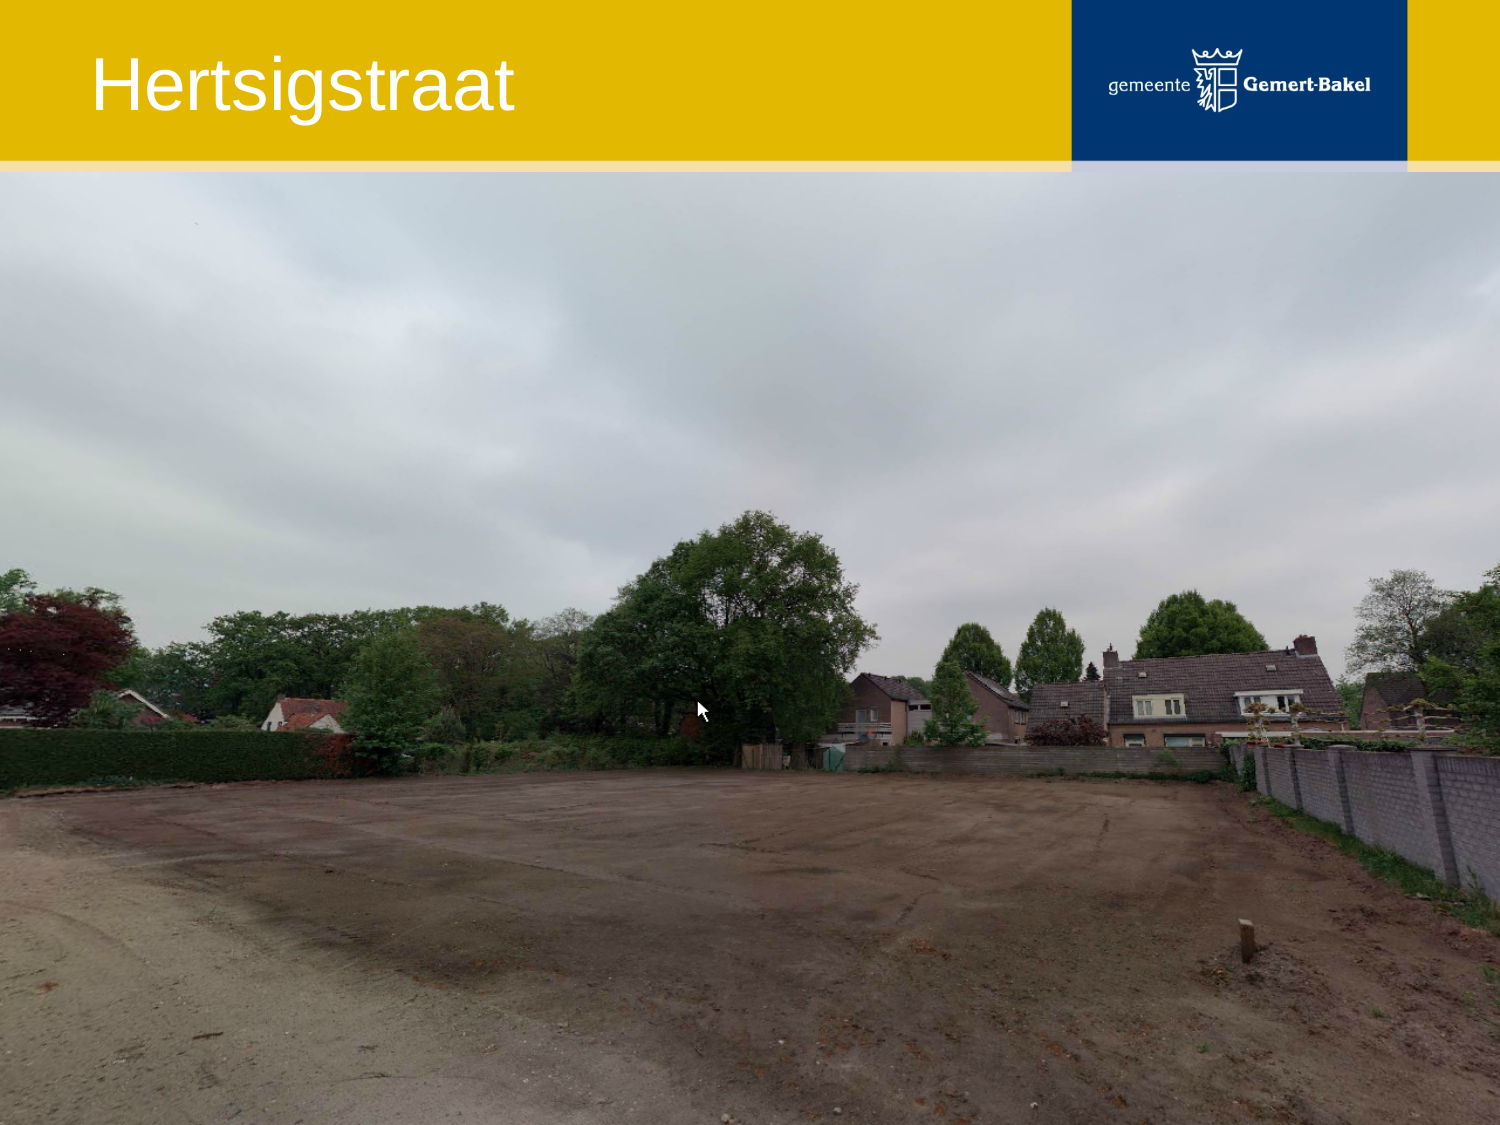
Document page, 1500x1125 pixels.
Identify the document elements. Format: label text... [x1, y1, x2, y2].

title Hertsigstraat [75, 6, 999, 155]
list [0, 172, 1500, 1125]
picture [0, 0, 1500, 172]
